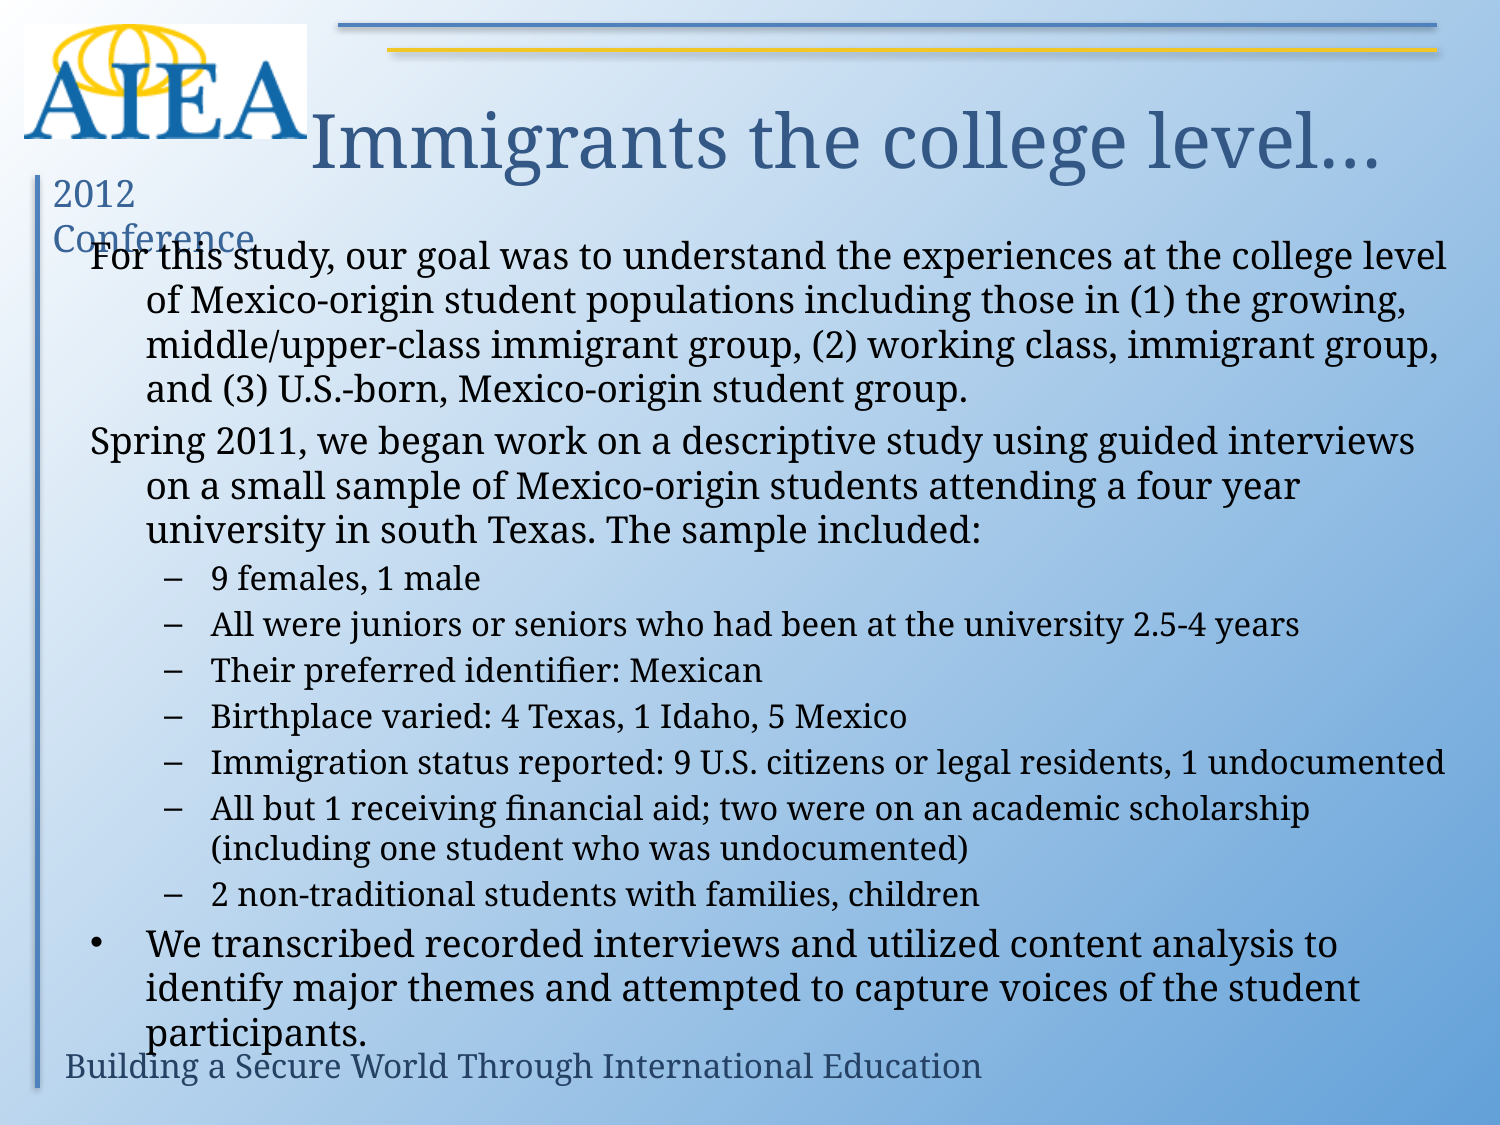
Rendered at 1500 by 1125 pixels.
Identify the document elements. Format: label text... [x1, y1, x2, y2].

title Immigrants the college level… [75, 45, 1425, 224]
picture [24, 24, 307, 139]
list For this study, our goal was to understand the experiences at the college level of Mexico-origin student populations including those in (1) the growing, middle/upper-class immigrant group, (2) working class, immigrant group, and (3) U.S.-born, Mexico-origin student group. Spring 2011, we began work on a descriptive study using guided interviews on a small sample of Mexico-origin students attending a four year university in south Texas. The sample included: 9 females, 1 male All were juniors or seniors who had been at the university 2.5-4 years Their preferred identifier: Mexican Birthplace varied: 4 Texas, 1 Idaho, 5 Mexico Immigration status reported: 9 U.S. citizens or legal residents, 1 undocumented All but 1 receiving financial aid; two were on an academic scholarship (including one student who was undocumented) 2 non-traditional students with families, children We transcribed recorded interviews and utilized content analysis to identify major themes and attempted to capture voices of the student participants. [75, 224, 1475, 1100]
